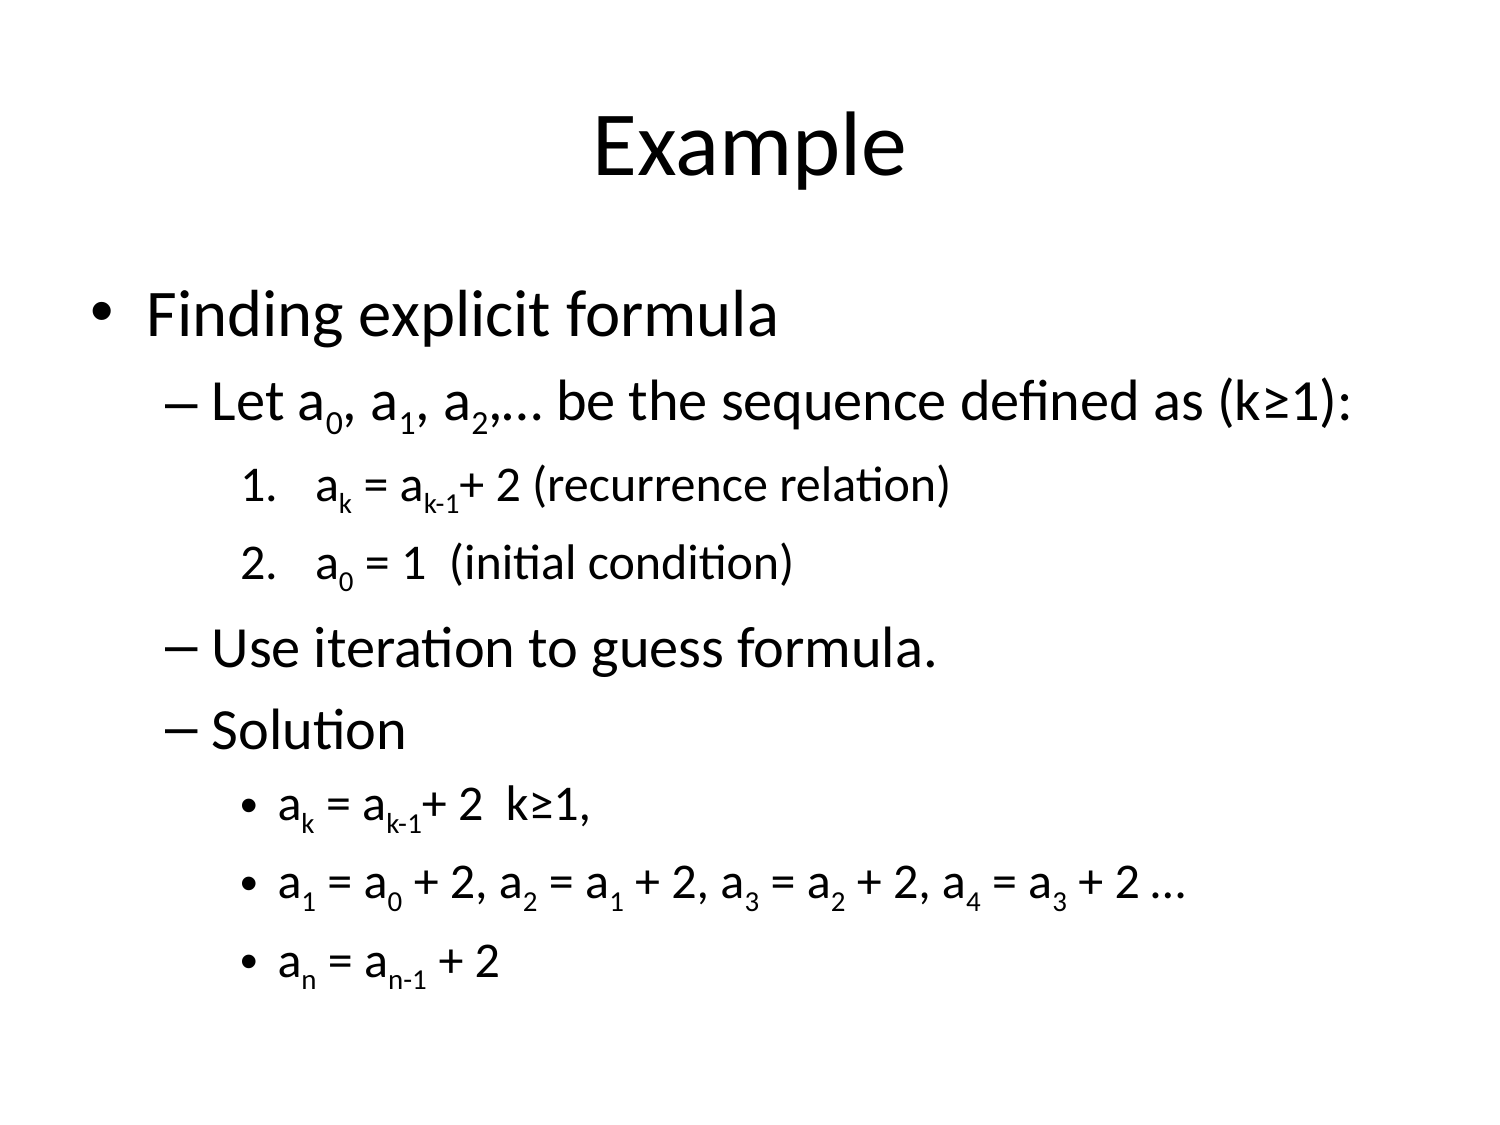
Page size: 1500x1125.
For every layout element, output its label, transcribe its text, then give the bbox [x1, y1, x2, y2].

list Finding explicit formula Let a0, a1, a2,… be the sequence defined as (k≥1): ak = ak-1+ 2 (recurrence relation) a0 = 1 (initial condition) Use iteration to guess formula. Solution ak = ak-1+ 2 k≥1, a1 = a0 + 2, a2 = a1 + 2, a3 = a2 + 2, a4 = a3 + 2 … an = an-1 + 2 [75, 262, 1425, 1005]
title Example [75, 45, 1425, 233]
